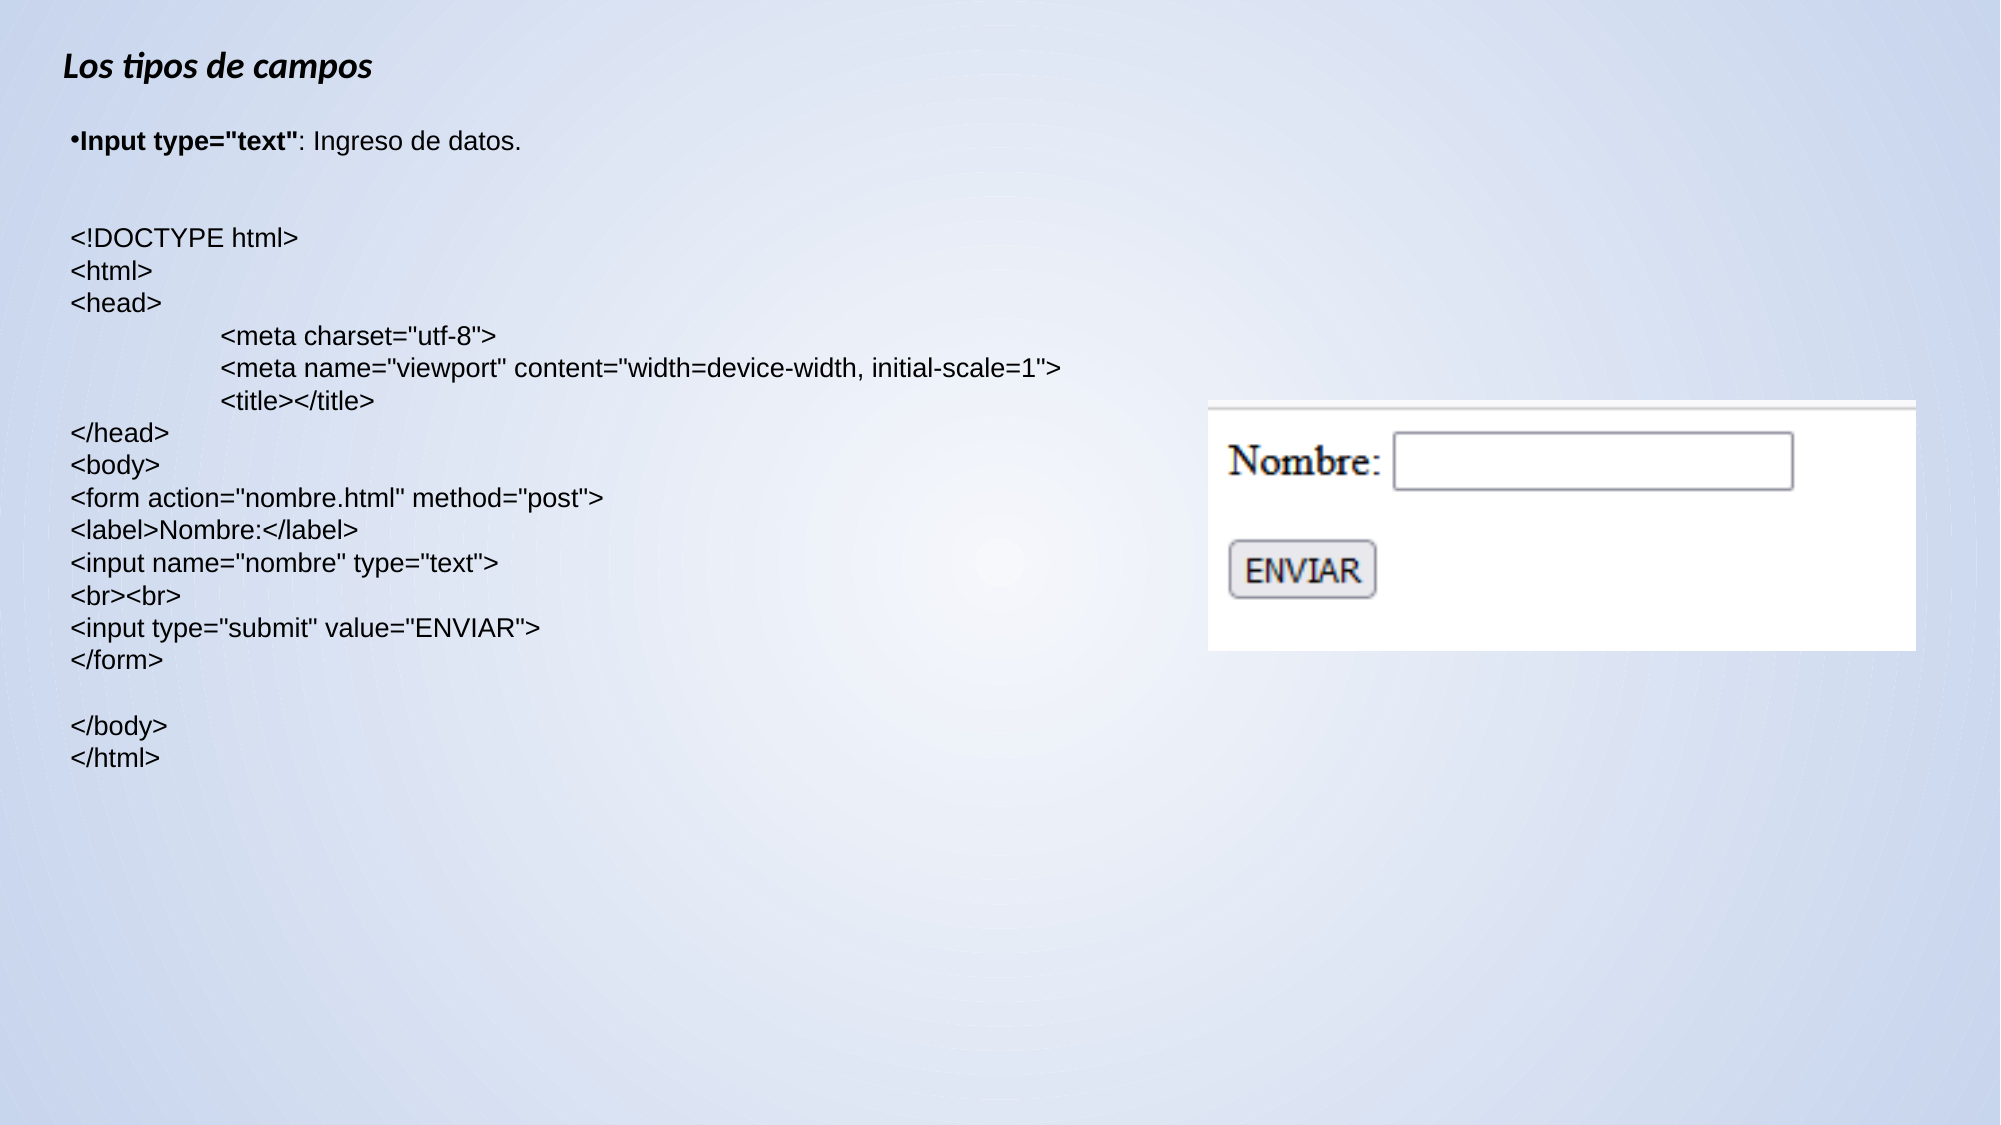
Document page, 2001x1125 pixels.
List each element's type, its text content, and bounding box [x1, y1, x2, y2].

picture [1208, 400, 1916, 651]
text_box Los tipos de campos [48, 34, 388, 94]
text_box Input type="text": Ingreso de datos. <!DOCTYPE html> <html> <head> <meta charset="utf-8"> <meta name="viewport" content="width=device-width, initial-scale=1"> <title></title> </head> <body> <form action="nombre.html" method="post"> <label>Nombre:</label> <input name="nombre" type="text"> <br><br> <input type="submit" value="ENVIAR"> </form> </body> </html> [55, 115, 1962, 878]
